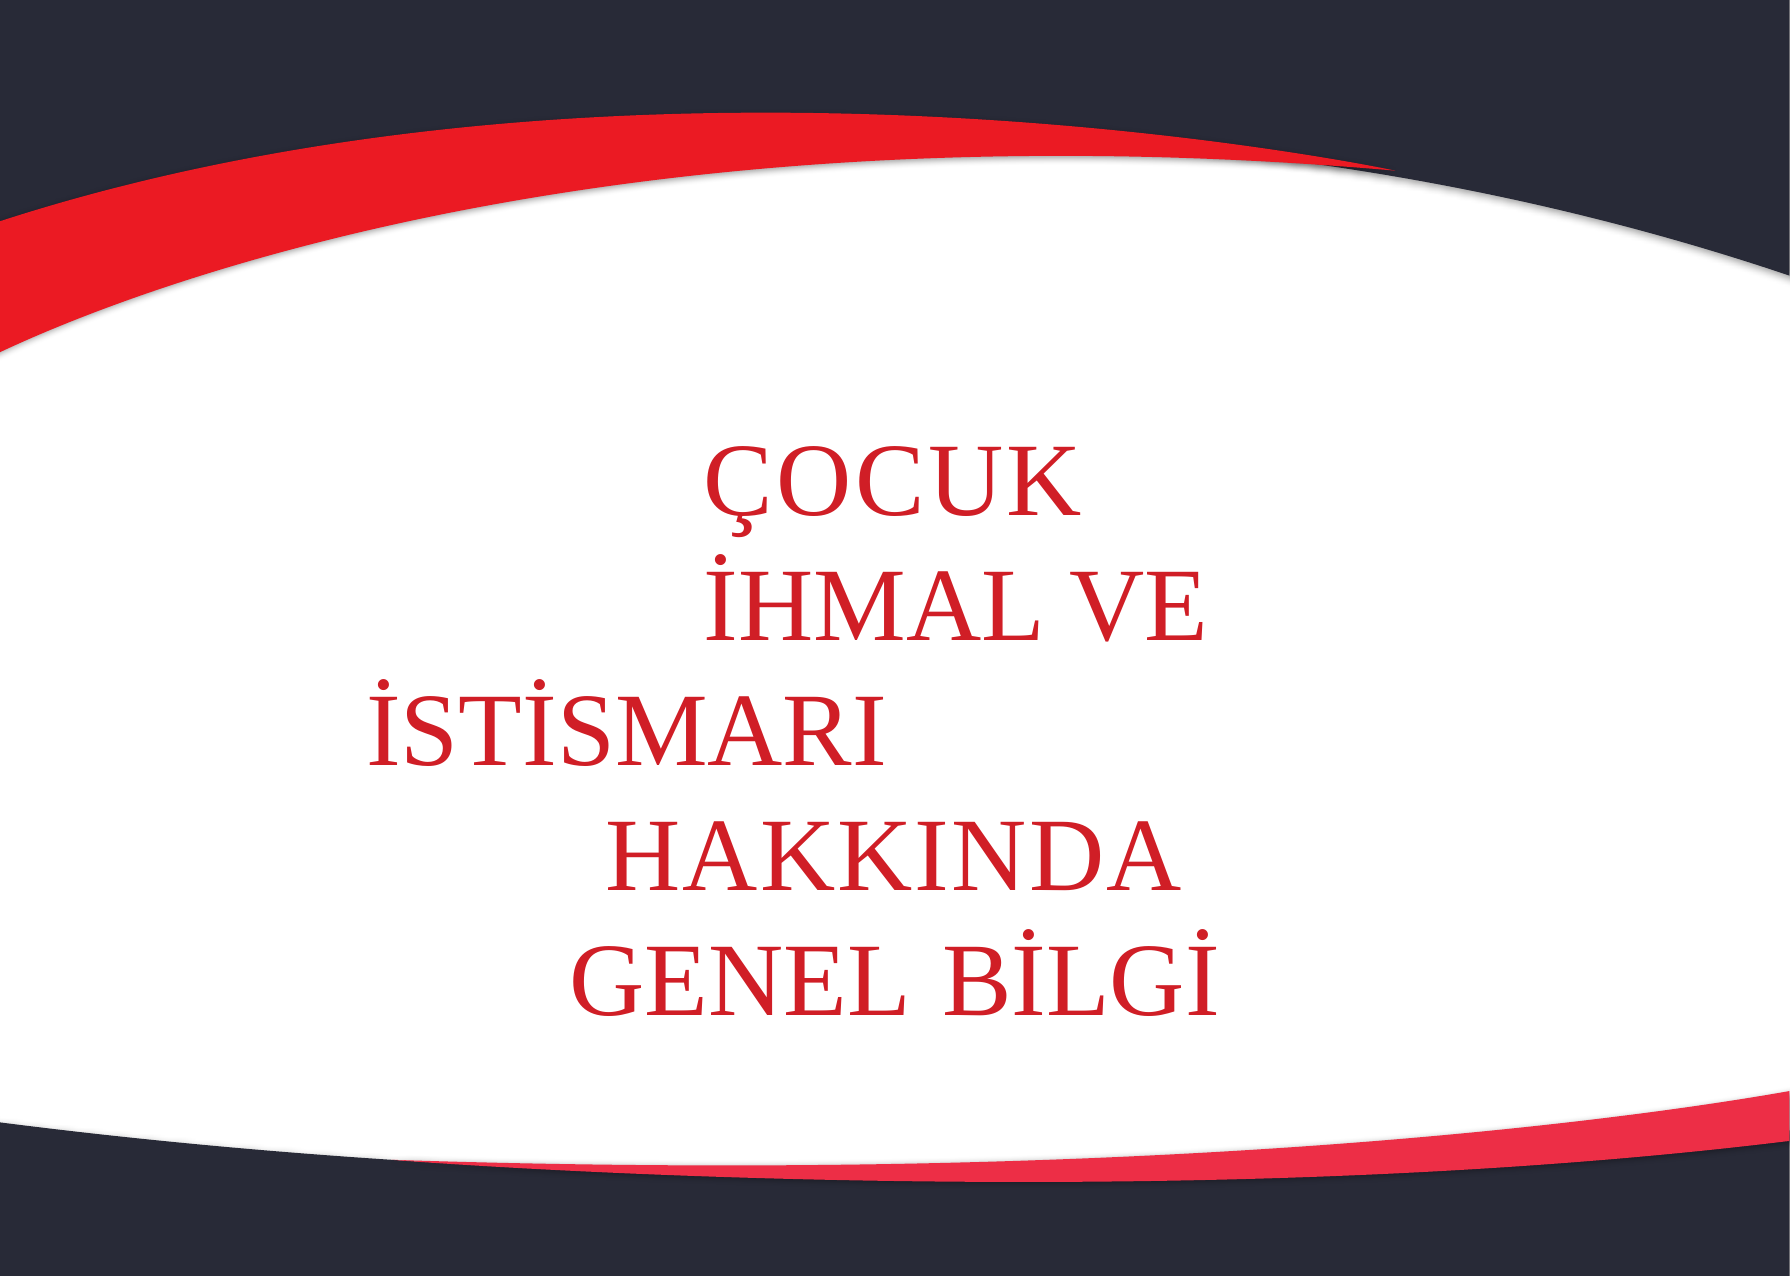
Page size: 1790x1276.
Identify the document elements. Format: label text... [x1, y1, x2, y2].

text_box [0, 0, 1790, 278]
text_box ÇOCUK İHMAL VE İSTİSMARI HAKKINDA GENEL BİLGİ ÖZEL EĞİTİM VE REHBERLİK HİZMETLERİ GENEL MÜDÜRLÜĞÜ [366, 411, 1426, 1276]
text_box [0, 110, 1398, 355]
text_box [1426, 1151, 1790, 1276]
text_box [0, 1120, 366, 1276]
text_box [1426, 1088, 1790, 1174]
